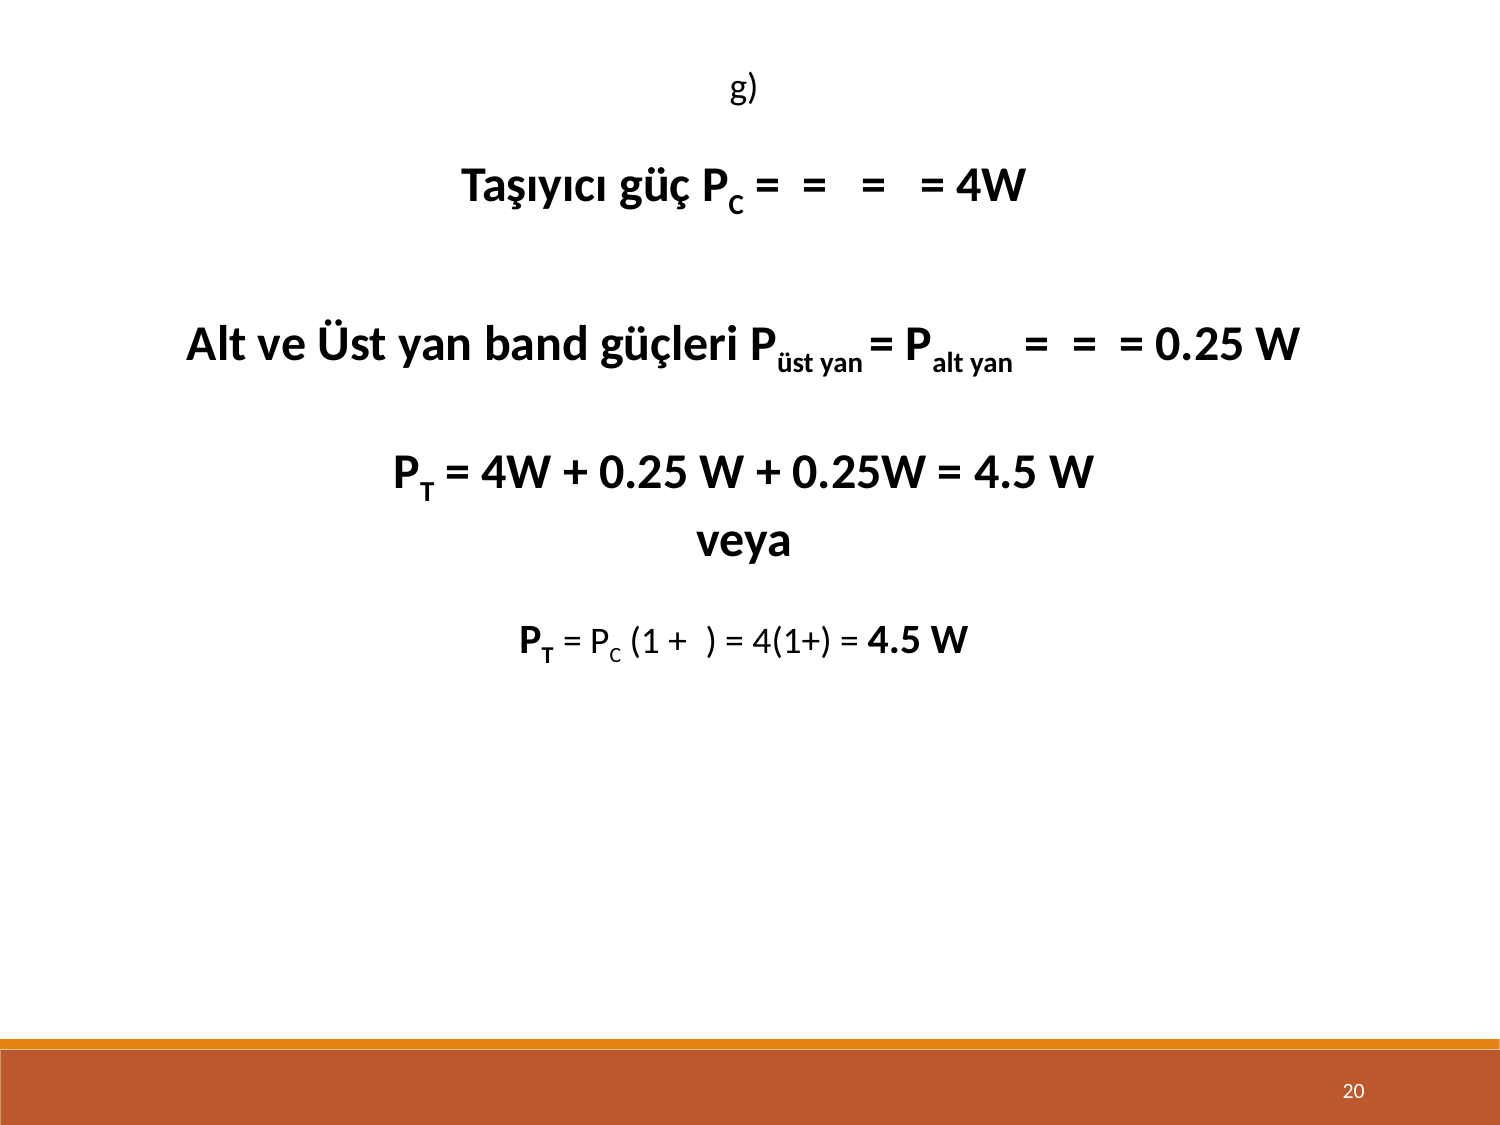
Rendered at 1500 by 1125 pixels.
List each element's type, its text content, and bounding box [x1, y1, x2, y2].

slide_number 20 [1218, 1059, 1380, 1120]
